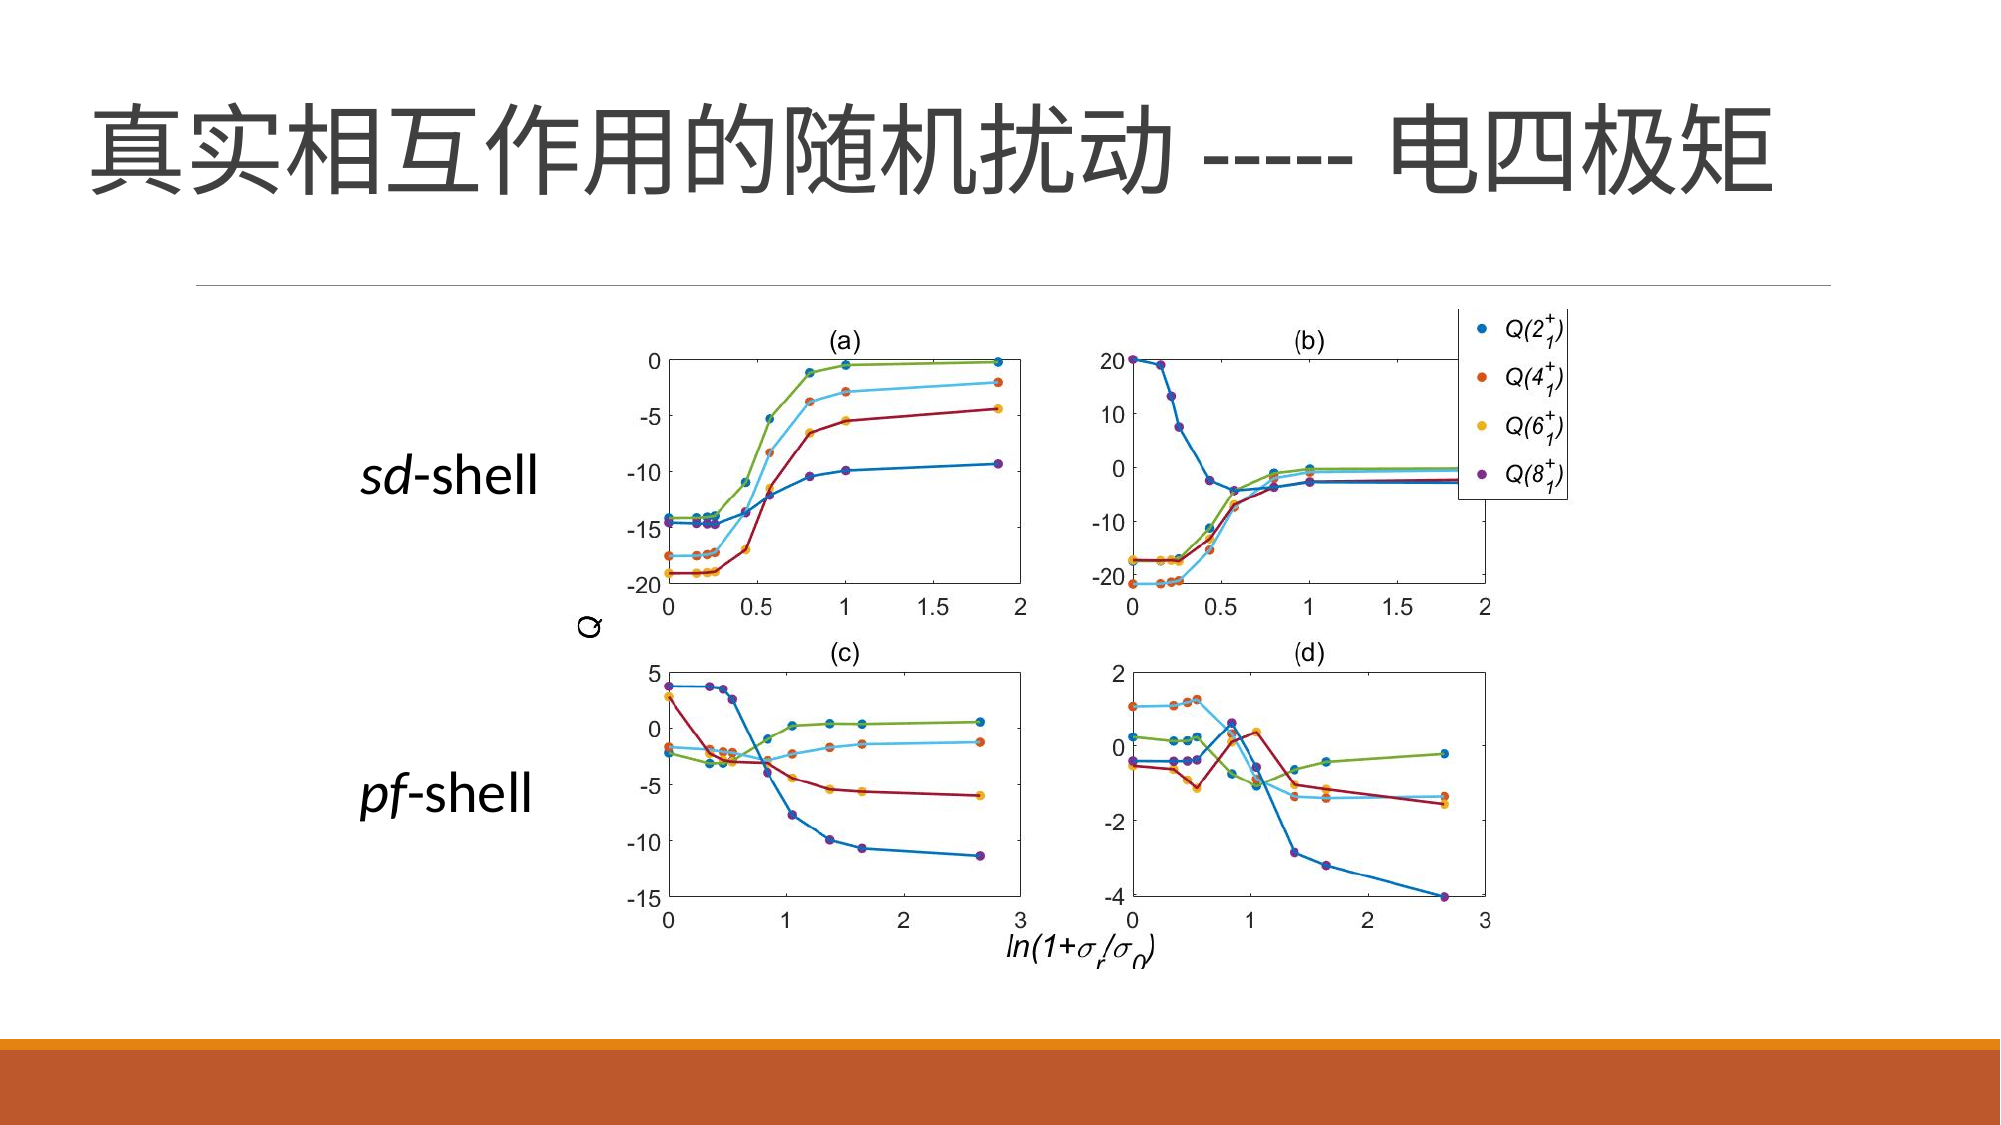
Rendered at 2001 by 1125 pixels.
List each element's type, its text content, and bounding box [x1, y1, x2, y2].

text_box pf-shell [344, 747, 527, 832]
text_box sd-shell [346, 428, 527, 514]
title 真实相互作用的随机扰动-----电四极矩 [71, 62, 1981, 216]
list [530, 308, 1586, 970]
